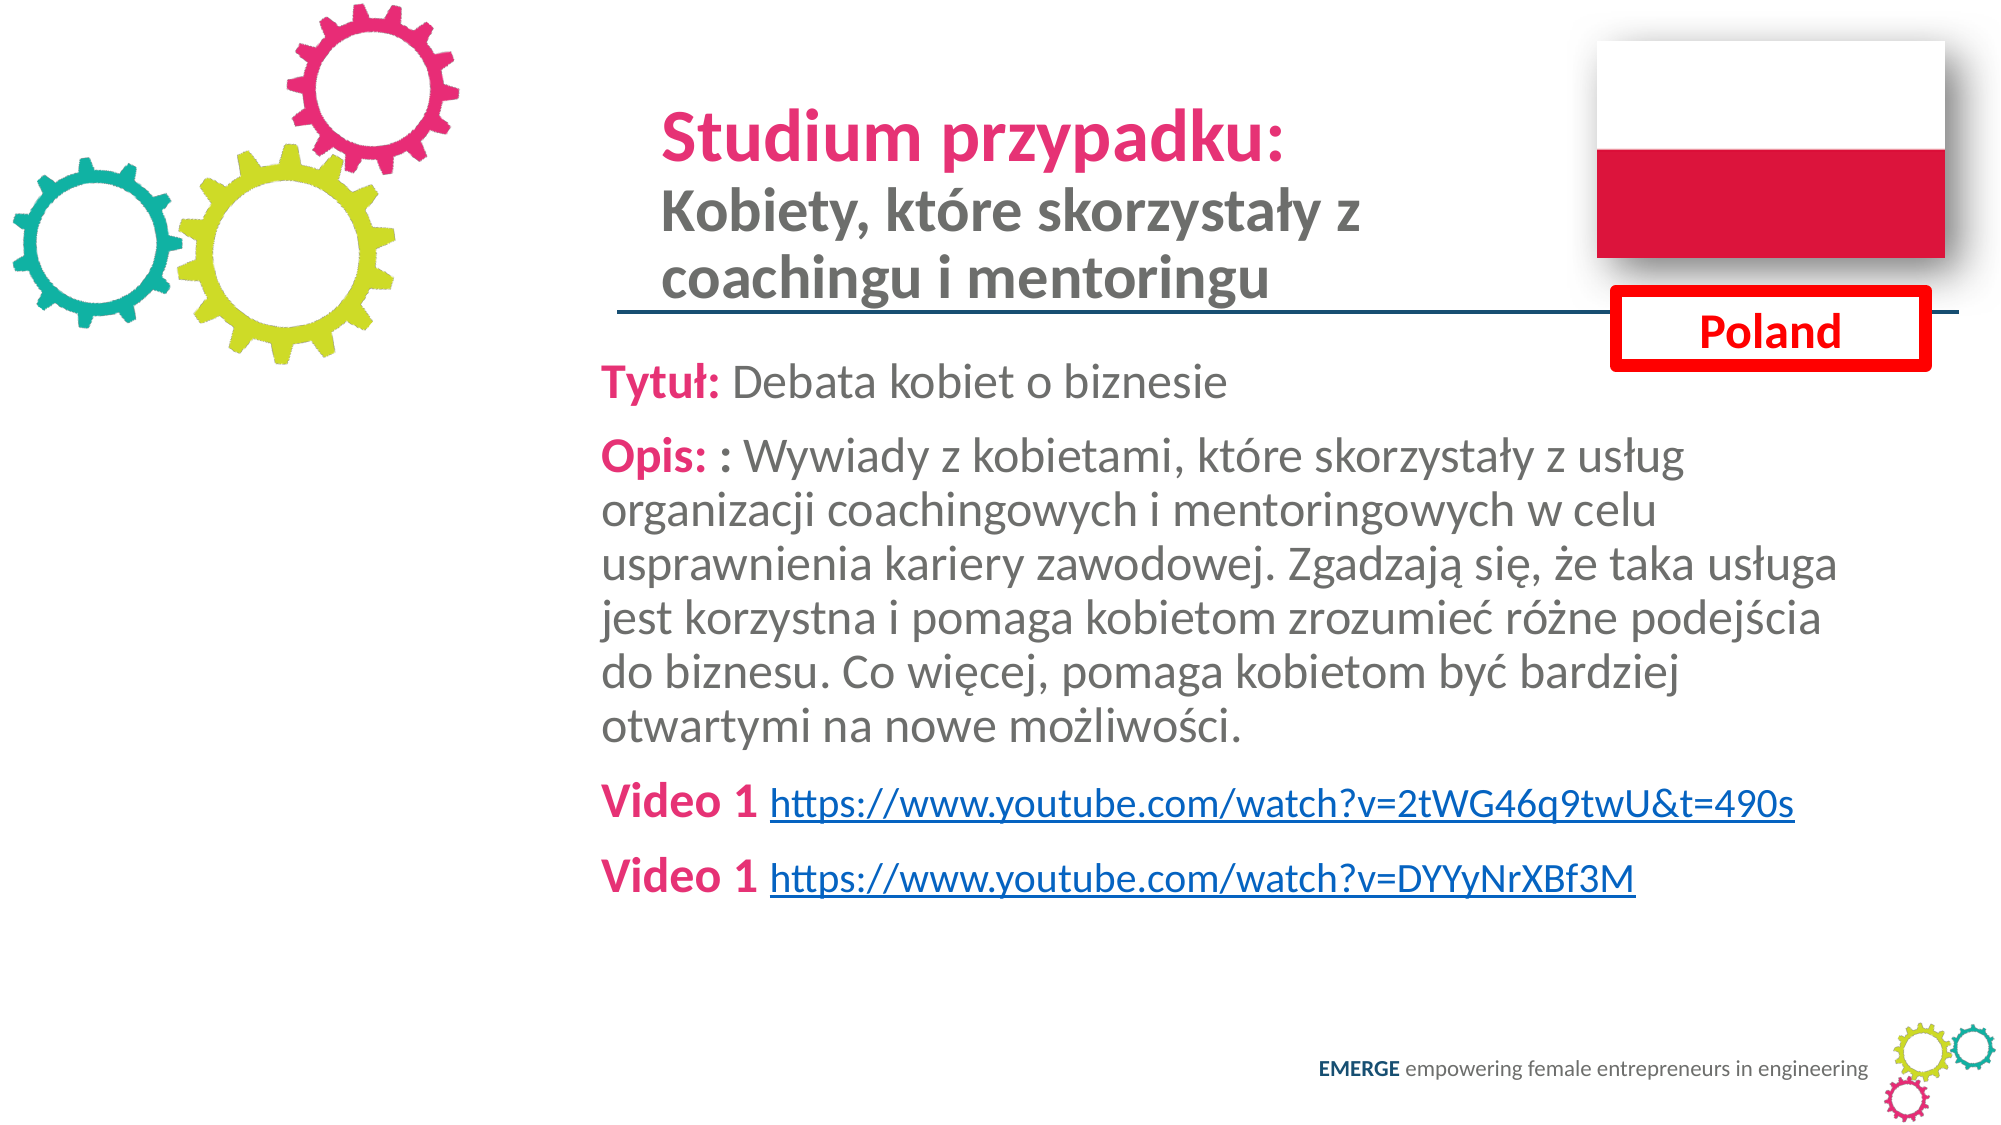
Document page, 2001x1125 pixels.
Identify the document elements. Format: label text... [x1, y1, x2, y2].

list Tytuł: Debata kobiet o biznesie Opis: : Wywiady z kobietami, które skorzystały z usług organizacji coachingowych i mentoringowych w celu usprawnienia kariery zawodowej. Zgadzają się, że taka usługa jest korzystna i pomaga kobietom zrozumieć różne podejścia do biznesu. Co więcej, pomaga kobietom być bardziej otwartymi na nowe możliwości. Video 1 https://www.youtube.com/watch?v=2tWG46q9twU&t=490s Video 1 https://www.youtube.com/watch?v=DYYyNrXBf3M [586, 347, 1898, 1000]
picture [1597, 41, 1945, 258]
list Studium przypadku: Kobiety, które skorzystały z coachingu i mentoringu [646, 89, 1517, 258]
text_box Poland [1616, 290, 1926, 366]
picture [1865, 995, 2001, 1125]
picture [0, 0, 533, 470]
